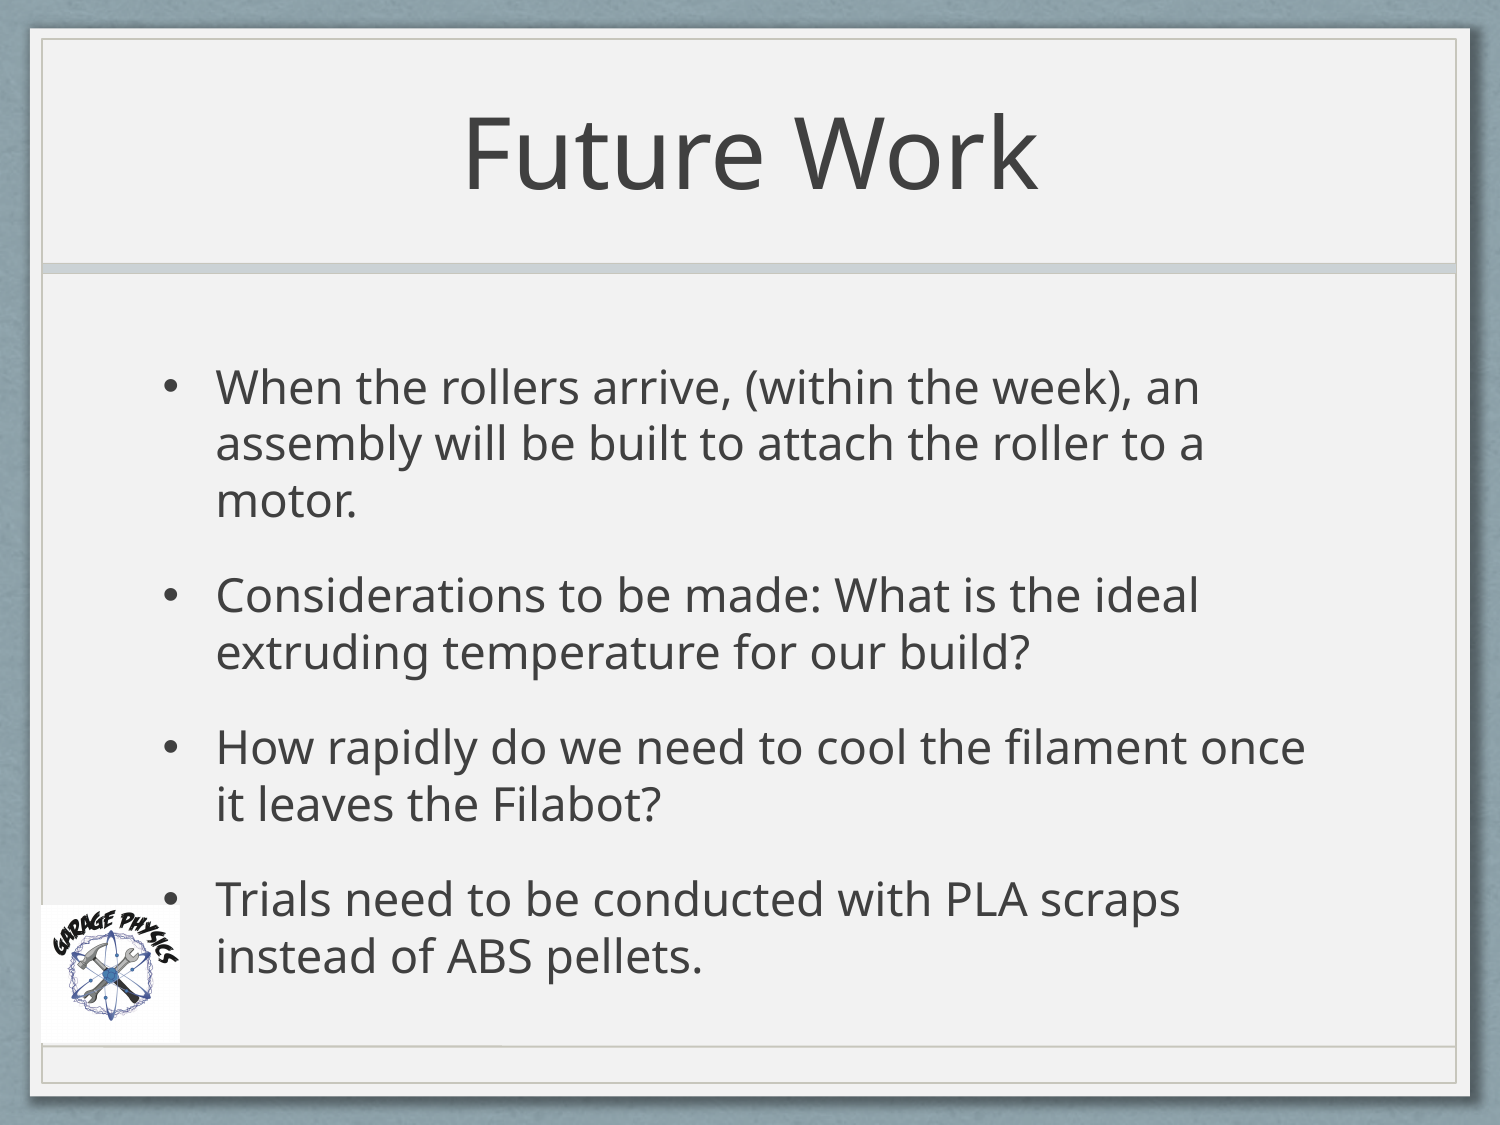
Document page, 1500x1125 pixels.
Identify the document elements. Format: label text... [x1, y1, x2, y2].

title Future Work [147, 40, 1353, 260]
picture [41, 905, 180, 1043]
list When the rollers arrive, (within the week), an assembly will be built to attach the roller to a motor. Considerations to be made: What is the ideal extruding temperature for our build? How rapidly do we need to cool the filament once it leaves the Filabot? Trials need to be conducted with PLA scraps instead of ABS pellets. [147, 350, 1353, 995]
